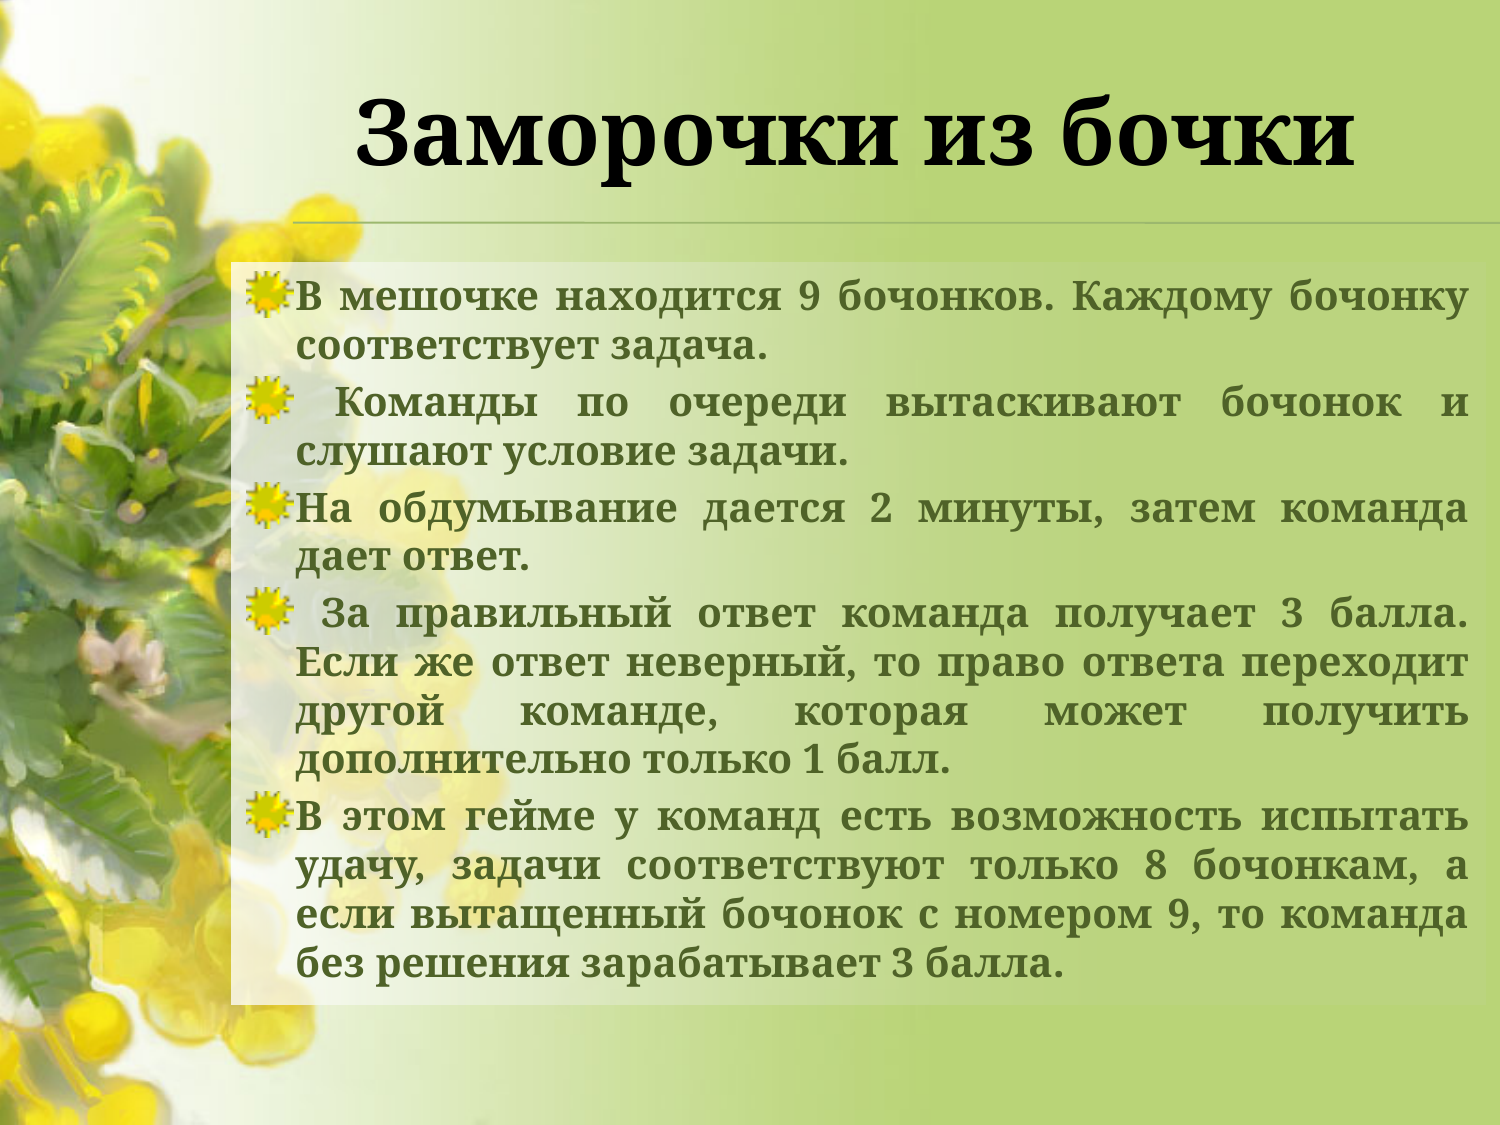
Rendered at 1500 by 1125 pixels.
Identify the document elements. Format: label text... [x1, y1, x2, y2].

picture [0, 0, 1500, 1125]
title Заморочки из бочки [222, 35, 1489, 223]
list В мешочке находится 9 бочонков. Каждому бочонку соответствует задача. Команды по очереди вытаскивают бочонок и слушают условие задачи. На обдумывание дается 2 минуты, затем команда дает ответ. За правильный ответ команда получает 3 балла. Если же ответ неверный, то право ответа переходит другой команде, которая может получить дополнительно только 1 балл. В этом гейме у команд есть возможность испытать удачу, задачи соответствуют только 8 бочонкам, а если вытащенный бочонок с номером 9, то команда без решения зарабатывает 3 балла. [231, 262, 1486, 1005]
